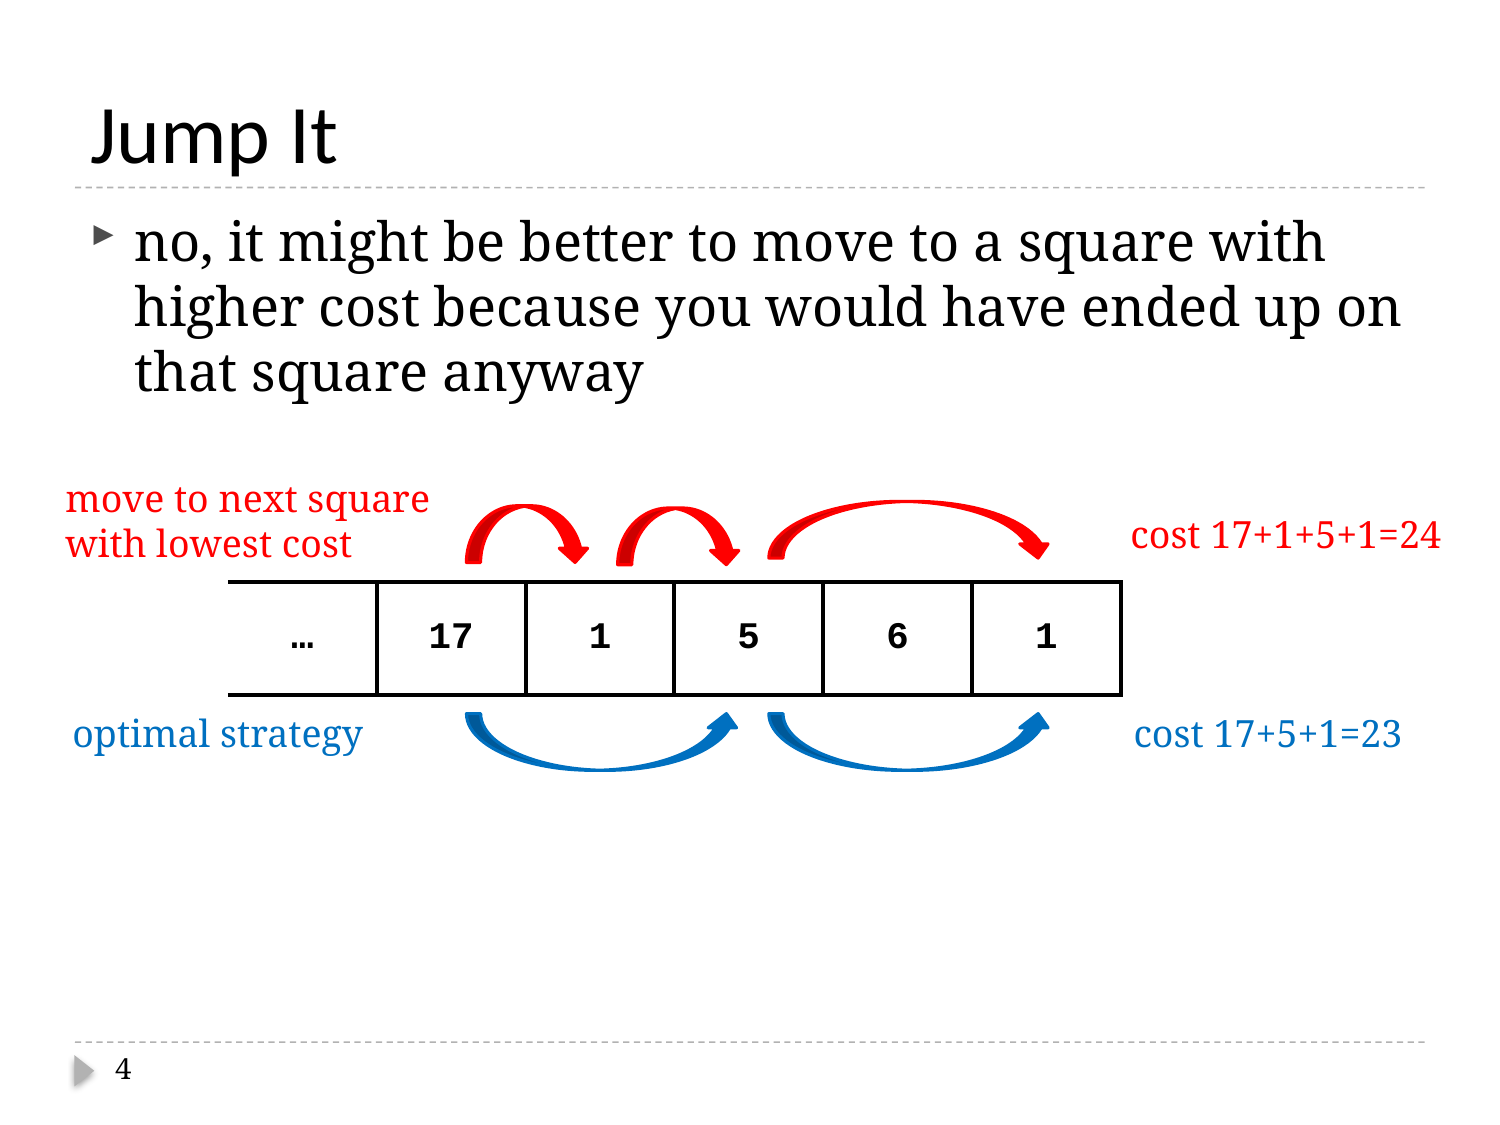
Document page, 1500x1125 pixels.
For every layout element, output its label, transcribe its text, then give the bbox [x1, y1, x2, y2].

list no, it might be better to move to a square with higher cost because you would have ended up on that square anyway [74, 199, 1426, 1011]
text_box [464, 504, 590, 565]
text_box [767, 712, 1050, 772]
table_header 17 [379, 584, 524, 693]
table_header 6 [825, 584, 970, 693]
text_box [767, 499, 1050, 560]
text_box [464, 712, 738, 772]
text_box move to next square with lowest cost [50, 467, 446, 573]
text_box cost 17+1+5+1=24 [1115, 503, 1457, 564]
table_header 1 [974, 584, 1119, 693]
table_header … [228, 584, 375, 693]
text_box [616, 506, 741, 567]
slide_number 4 [100, 1042, 426, 1103]
table_header 5 [676, 584, 821, 693]
table_header 1 [528, 584, 672, 693]
title Jump It [74, 24, 1426, 188]
text_box cost 17+5+1=23 [1118, 702, 1418, 762]
text_box optimal strategy [57, 702, 378, 762]
